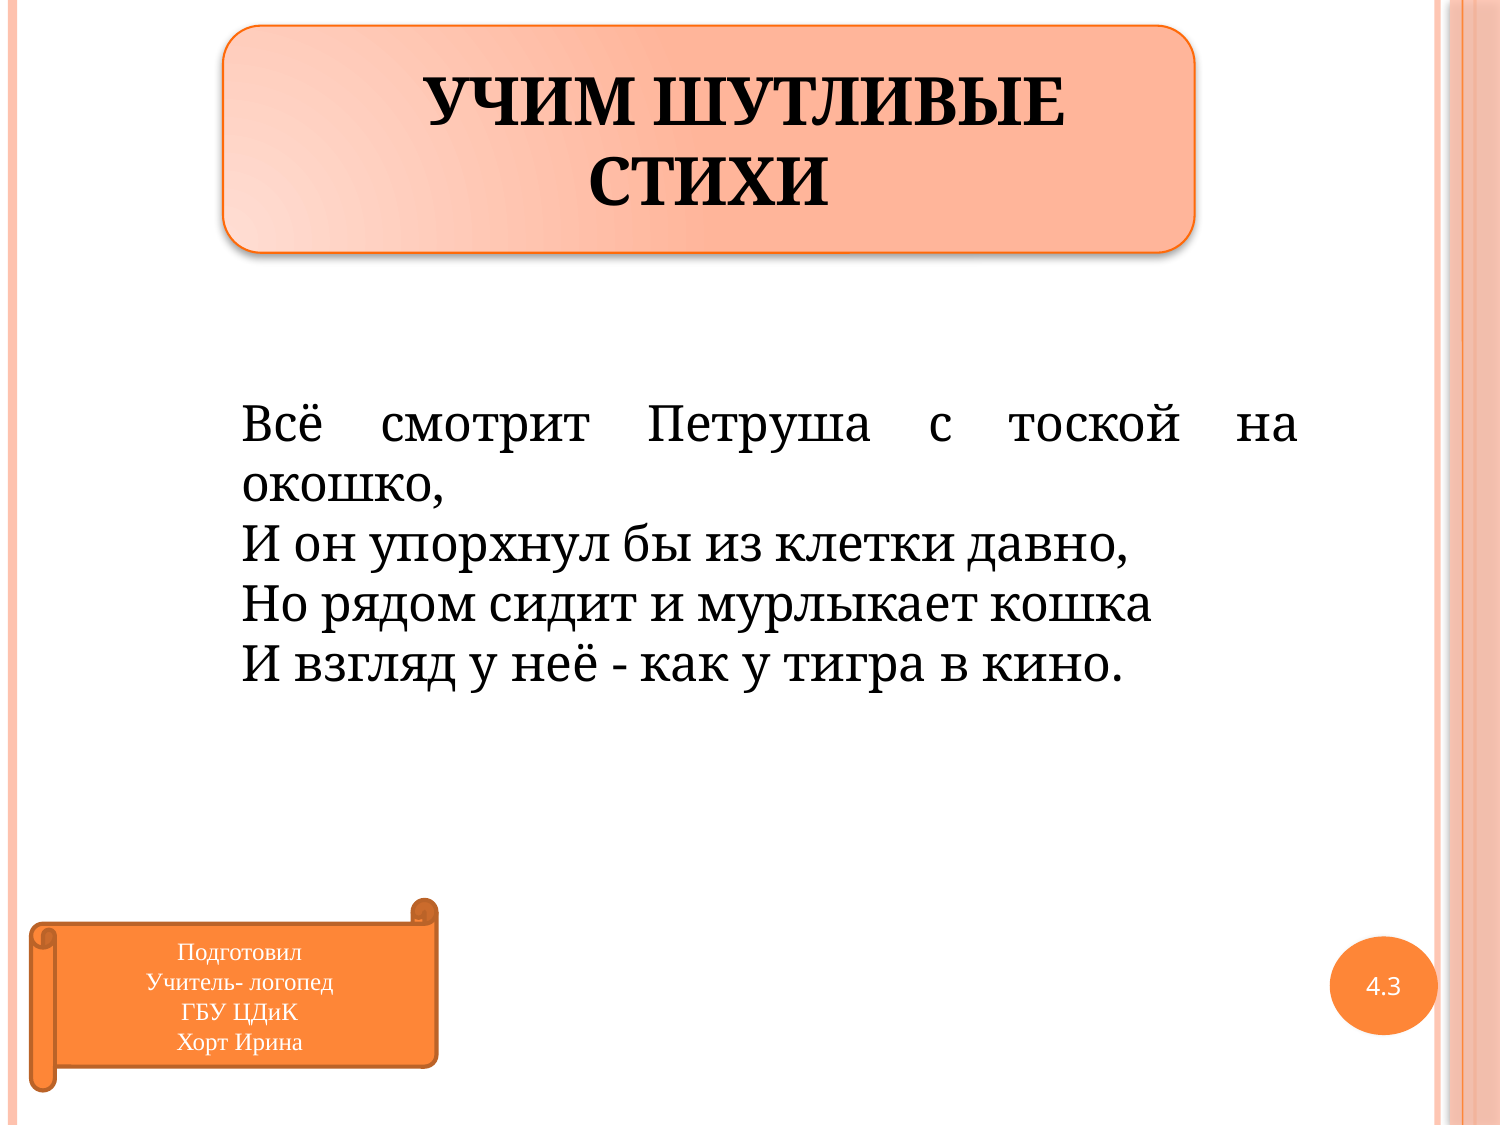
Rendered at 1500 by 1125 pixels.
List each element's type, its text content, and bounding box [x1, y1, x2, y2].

text_box УЧИМ ШУТЛИВЫЕ СТИХИ [221, 24, 1196, 254]
text_box 4.3 [1327, 934, 1440, 1038]
text_box Подготовил Учитель- логопед ГБУ ЦДиК Хорт Ирина [28, 897, 439, 1093]
text_box Всё смотрит Петруша с тоской на окошко, И он упорхнул бы из клетки давно, Но рядом сидит и мурлыкает кошка И взгляд у неё - как у тигра в кино. [167, 384, 1314, 700]
